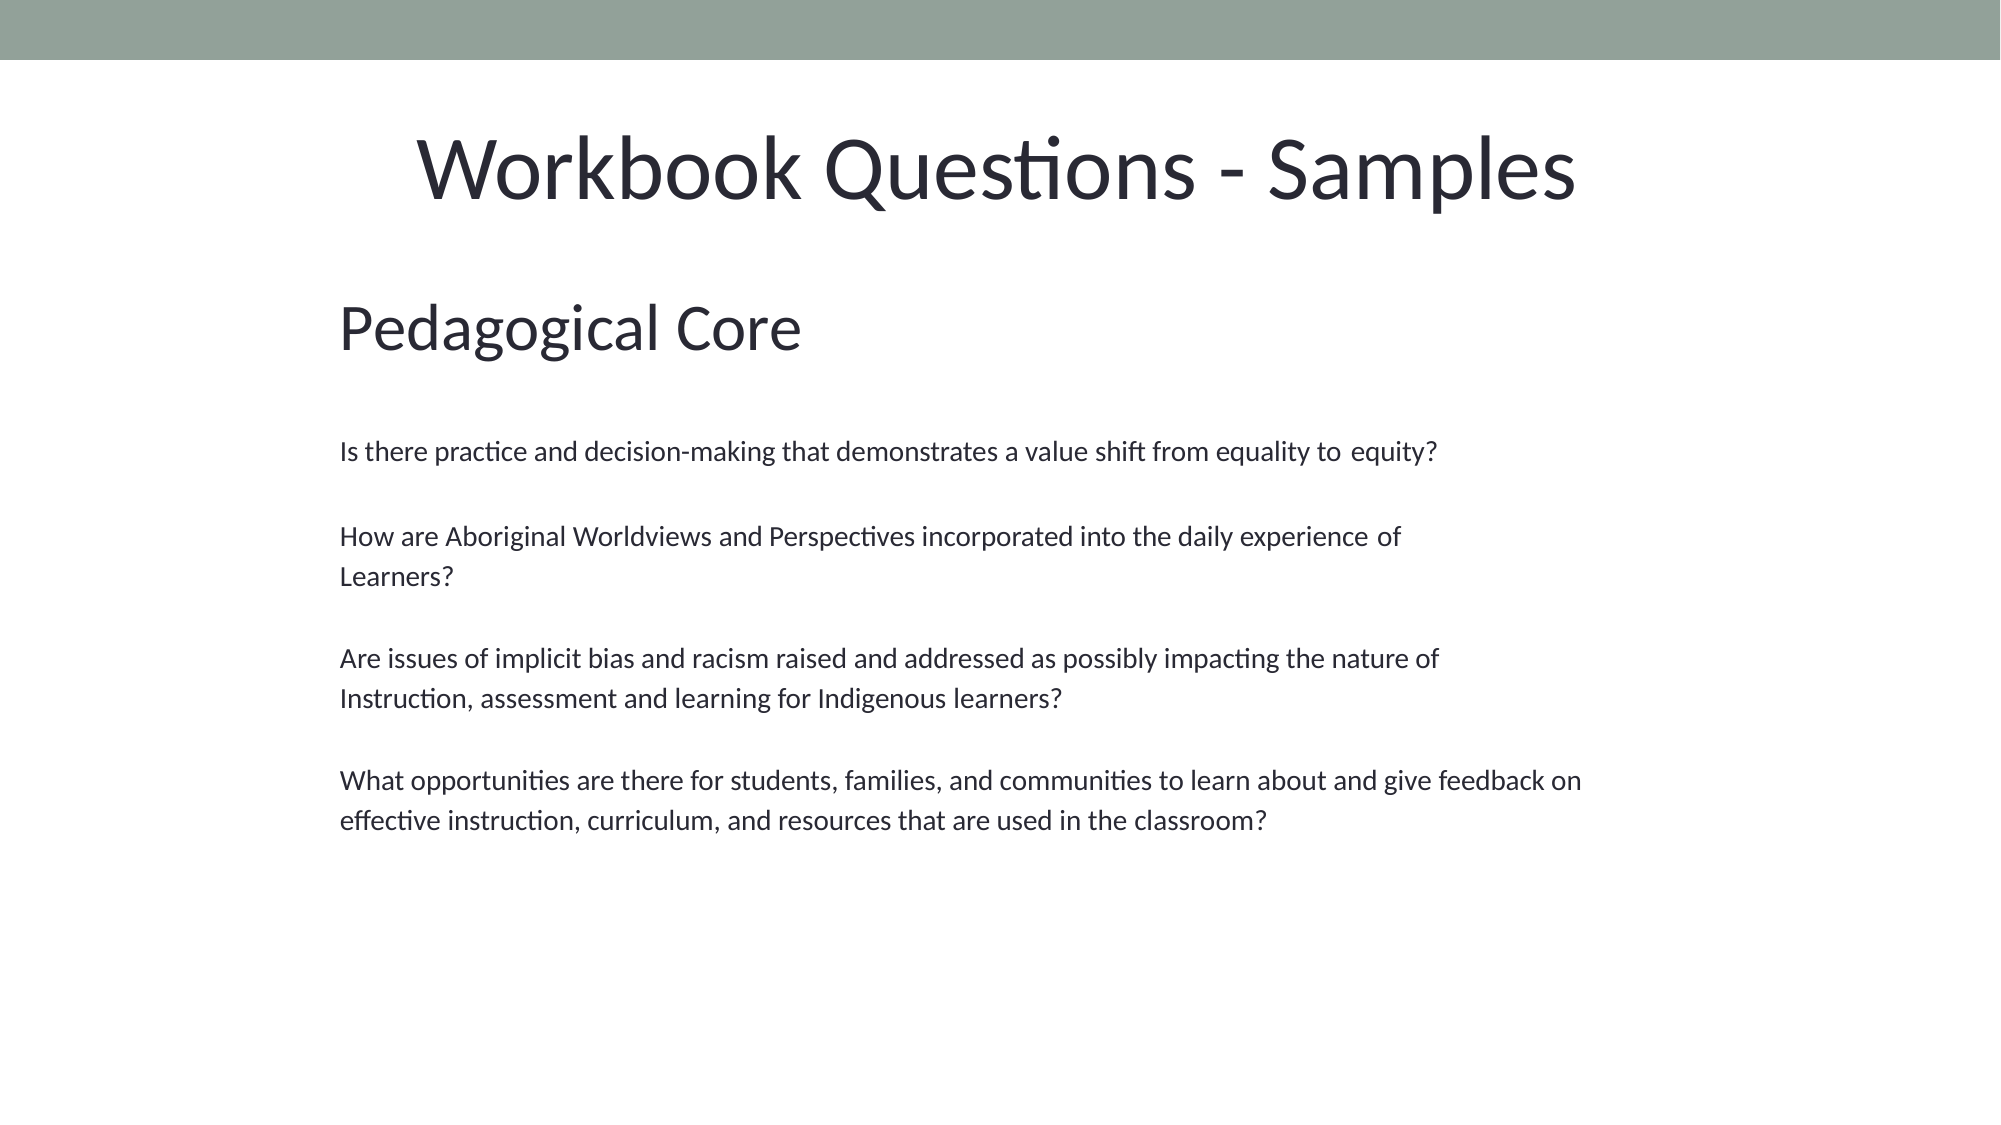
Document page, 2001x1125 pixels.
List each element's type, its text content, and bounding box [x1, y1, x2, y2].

text_box Is there practice and decision-making that demonstrates a value shift from equality to equity? How are Aboriginal Worldviews and Perspectives incorporated into the daily experience of Learners? Are issues of implicit bias and racism raised and addressed as possibly impacting the nature of Instruction, assessment and learning for Indigenous learners? What opportunities are there for students, families, and communities to learn about and give feedback on effective instruction, curriculum, and resources that are used in the classroom? [337, 429, 1603, 837]
title Workbook Questions - Samples [414, 105, 1586, 296]
text_box Pedagogical Core [337, 281, 809, 364]
